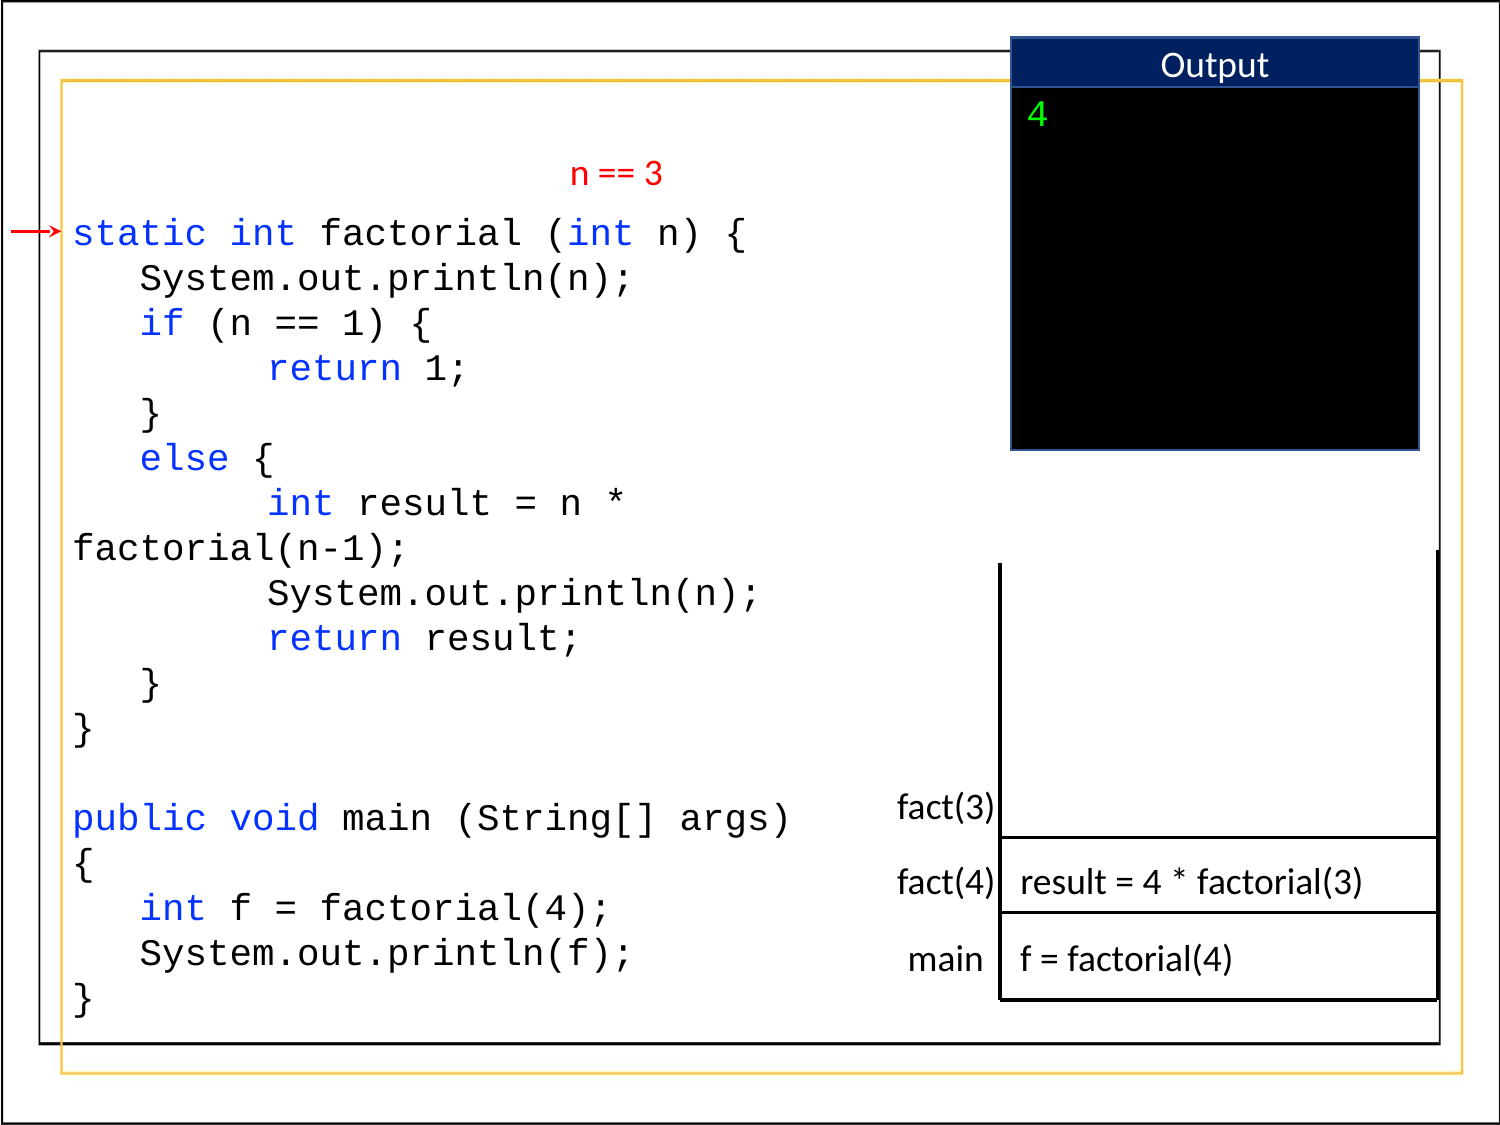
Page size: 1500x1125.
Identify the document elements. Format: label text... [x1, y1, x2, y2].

text_box Output [1011, 37, 1419, 88]
text_box fact(3) [1005, 774, 1013, 835]
text_box main [932, 926, 994, 987]
text_box 4 [1011, 81, 1065, 142]
picture [0, 0, 1500, 1125]
text_box f = factorial(4) [1005, 926, 1252, 987]
text_box fact(4) [932, 849, 994, 910]
text_box n == 3 [554, 140, 680, 199]
text_box result = 4 * factorial(3) [1013, 849, 1384, 910]
text_box fact(4) [1005, 849, 1013, 910]
text_box fact(3) [932, 774, 994, 835]
text_box [1011, 88, 1419, 450]
text_box static int factorial (int n) { System.out.println(n); if (n == 1) { return 1; } else { int result = n * factorial(n-1); System.out.println(n); return result; } } public void main (String[] args) { int f = factorial(4); System.out.println(f); } [57, 199, 932, 1025]
